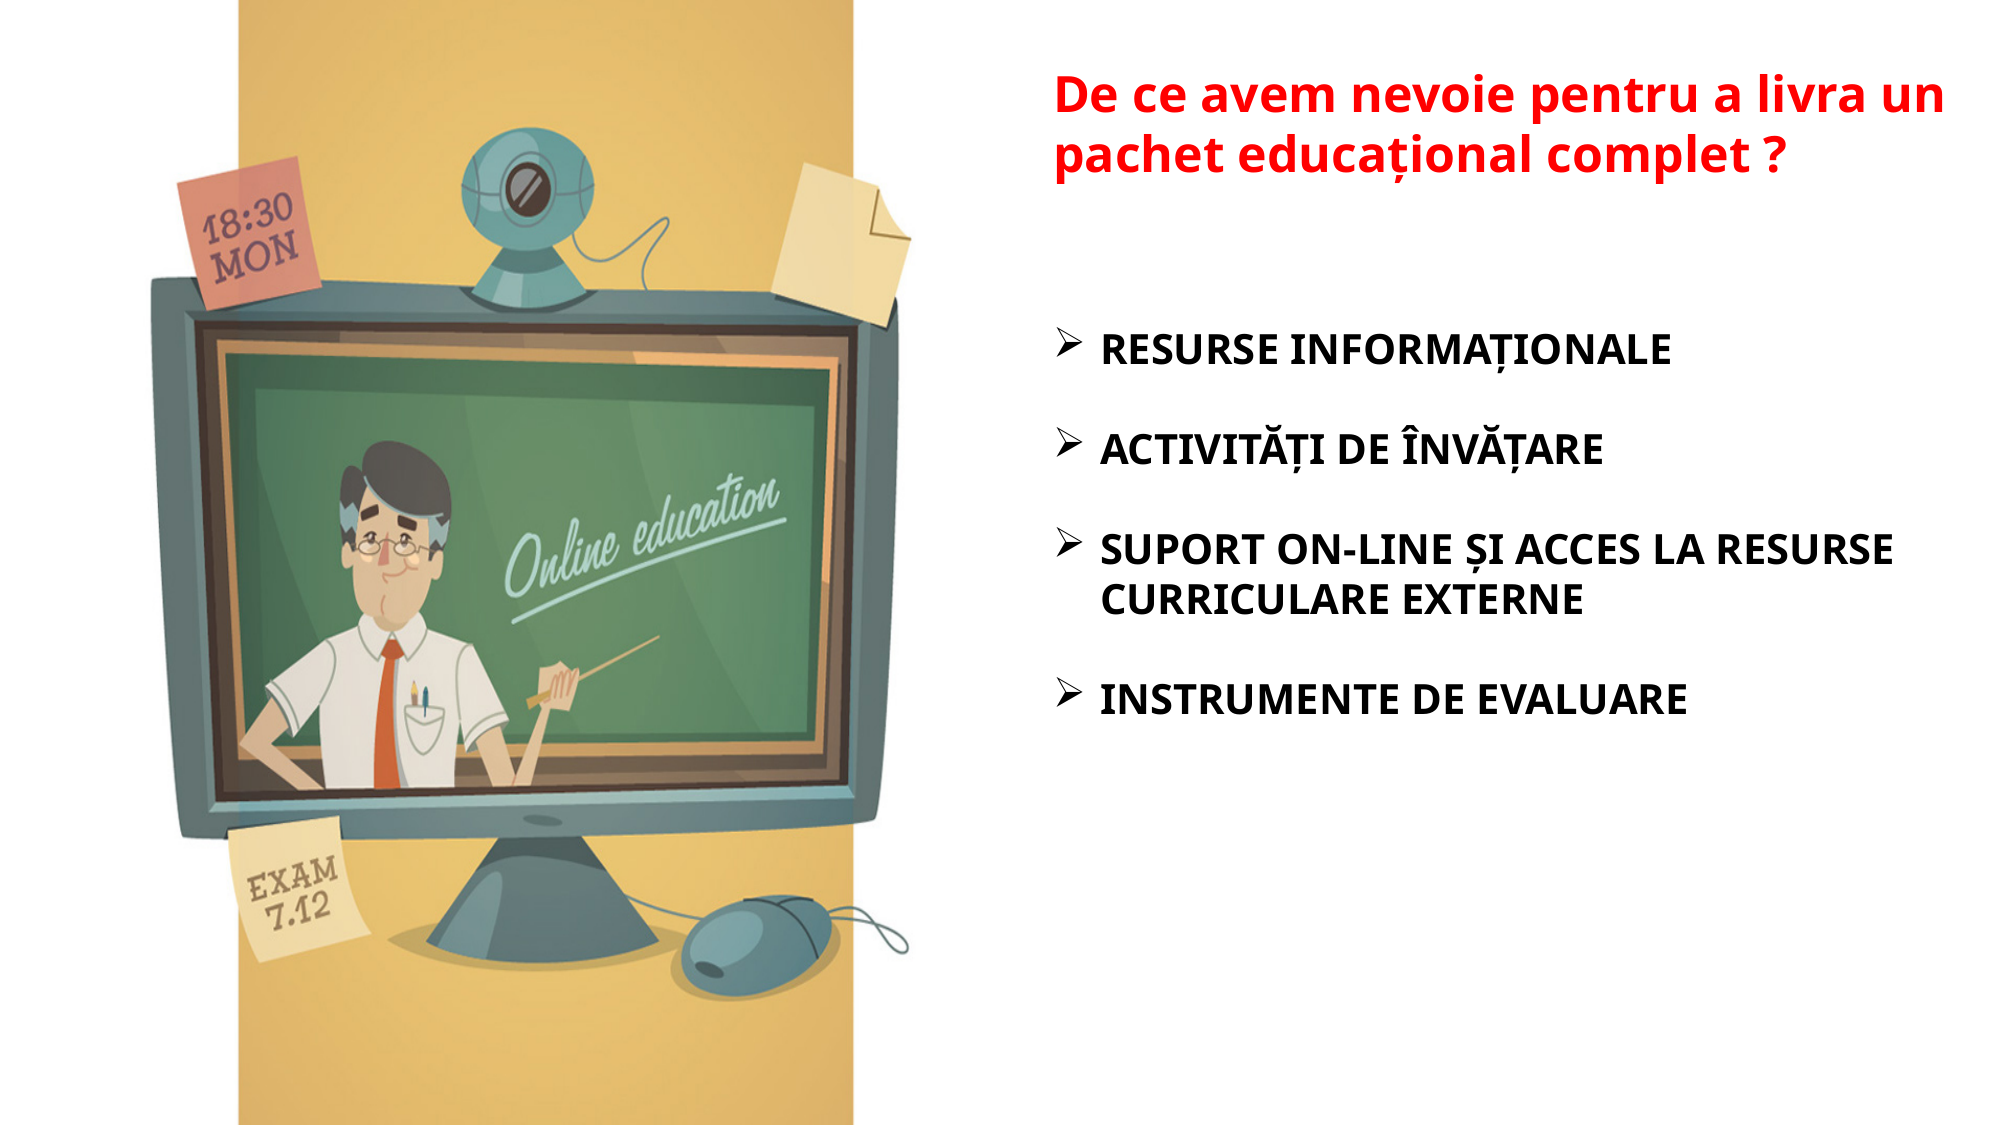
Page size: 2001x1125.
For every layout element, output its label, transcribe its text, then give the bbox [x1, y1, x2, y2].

text_box De ce avem nevoie pentru a livra un pachet educațional complet ? RESURSE INFORMAȚIONALE ACTIVITĂȚI DE ÎNVĂȚARE SUPORT ON-LINE ȘI ACCES LA RESURSE CURRICULARE EXTERNE INSTRUMENTE DE EVALUARE [1038, 55, 1964, 731]
picture [69, 0, 980, 1125]
